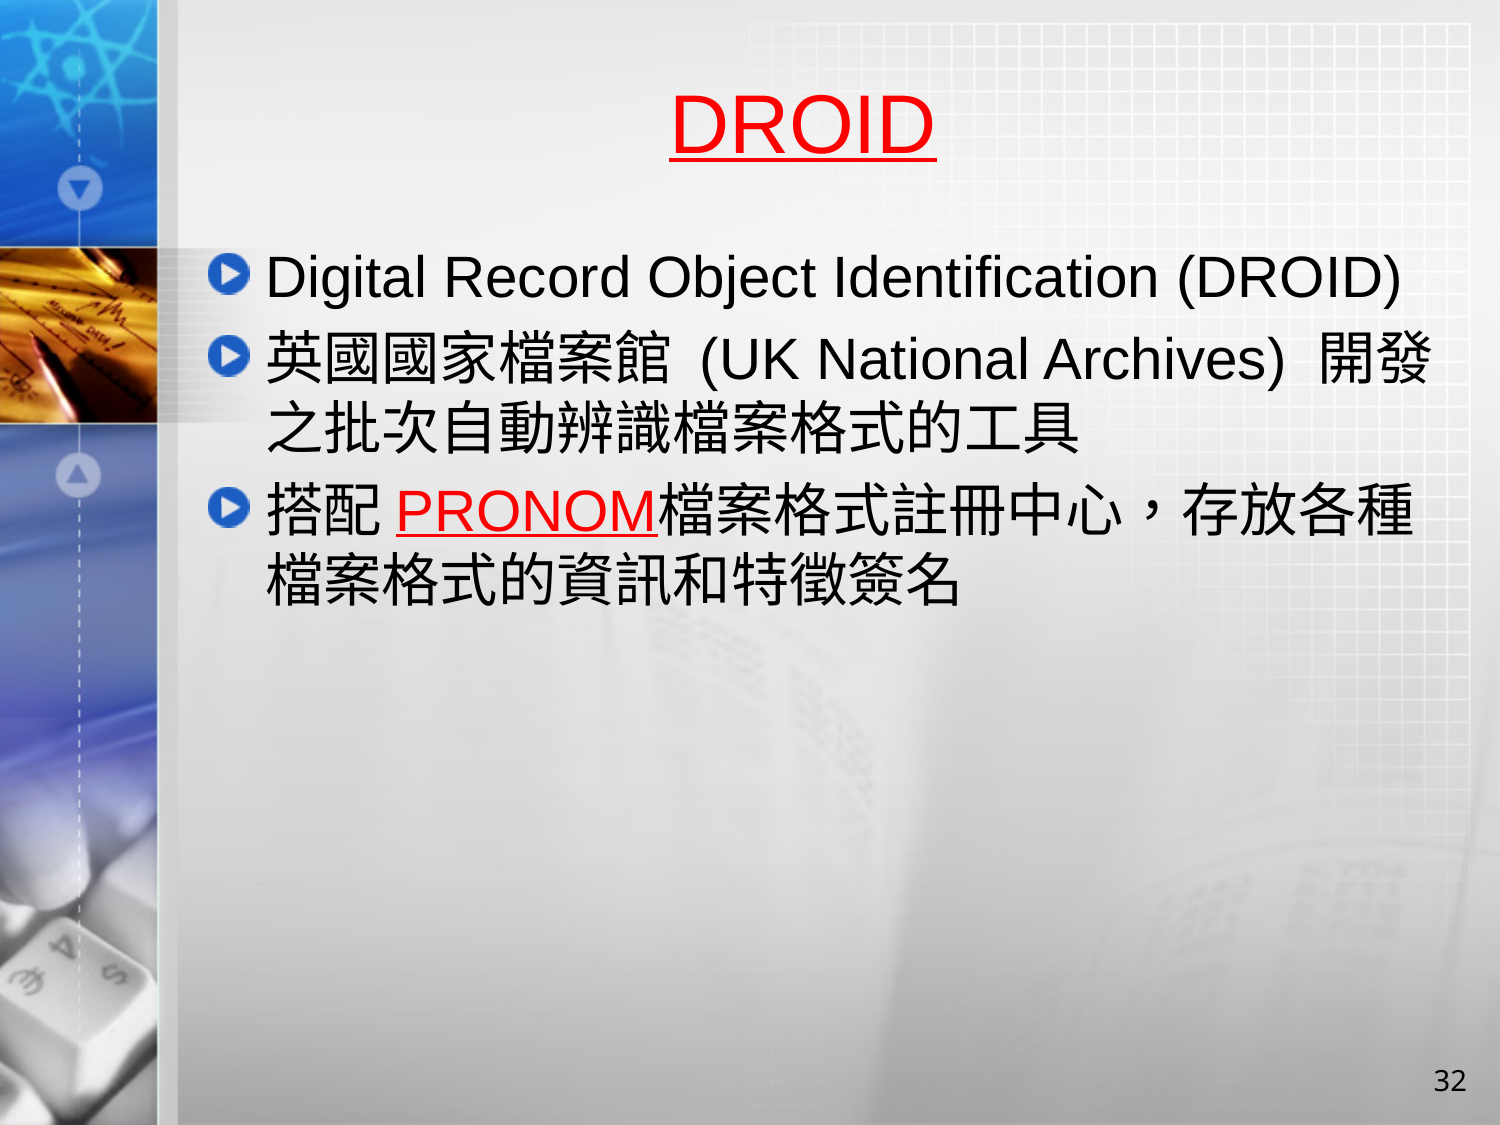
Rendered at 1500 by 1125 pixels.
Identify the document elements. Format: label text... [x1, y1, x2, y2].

list Digital Record Object Identification (DROID) 英國國家檔案館 (UK National Archives) 開發之批次自動辨識檔案格式的工具 搭配PRONOM檔案格式註冊中心，存放各種檔案格式的資訊和特徵簽名 [193, 231, 1478, 1047]
slide_number 32 [1169, 1034, 1483, 1111]
title DROID [183, 19, 1424, 220]
picture [0, 0, 1500, 1125]
